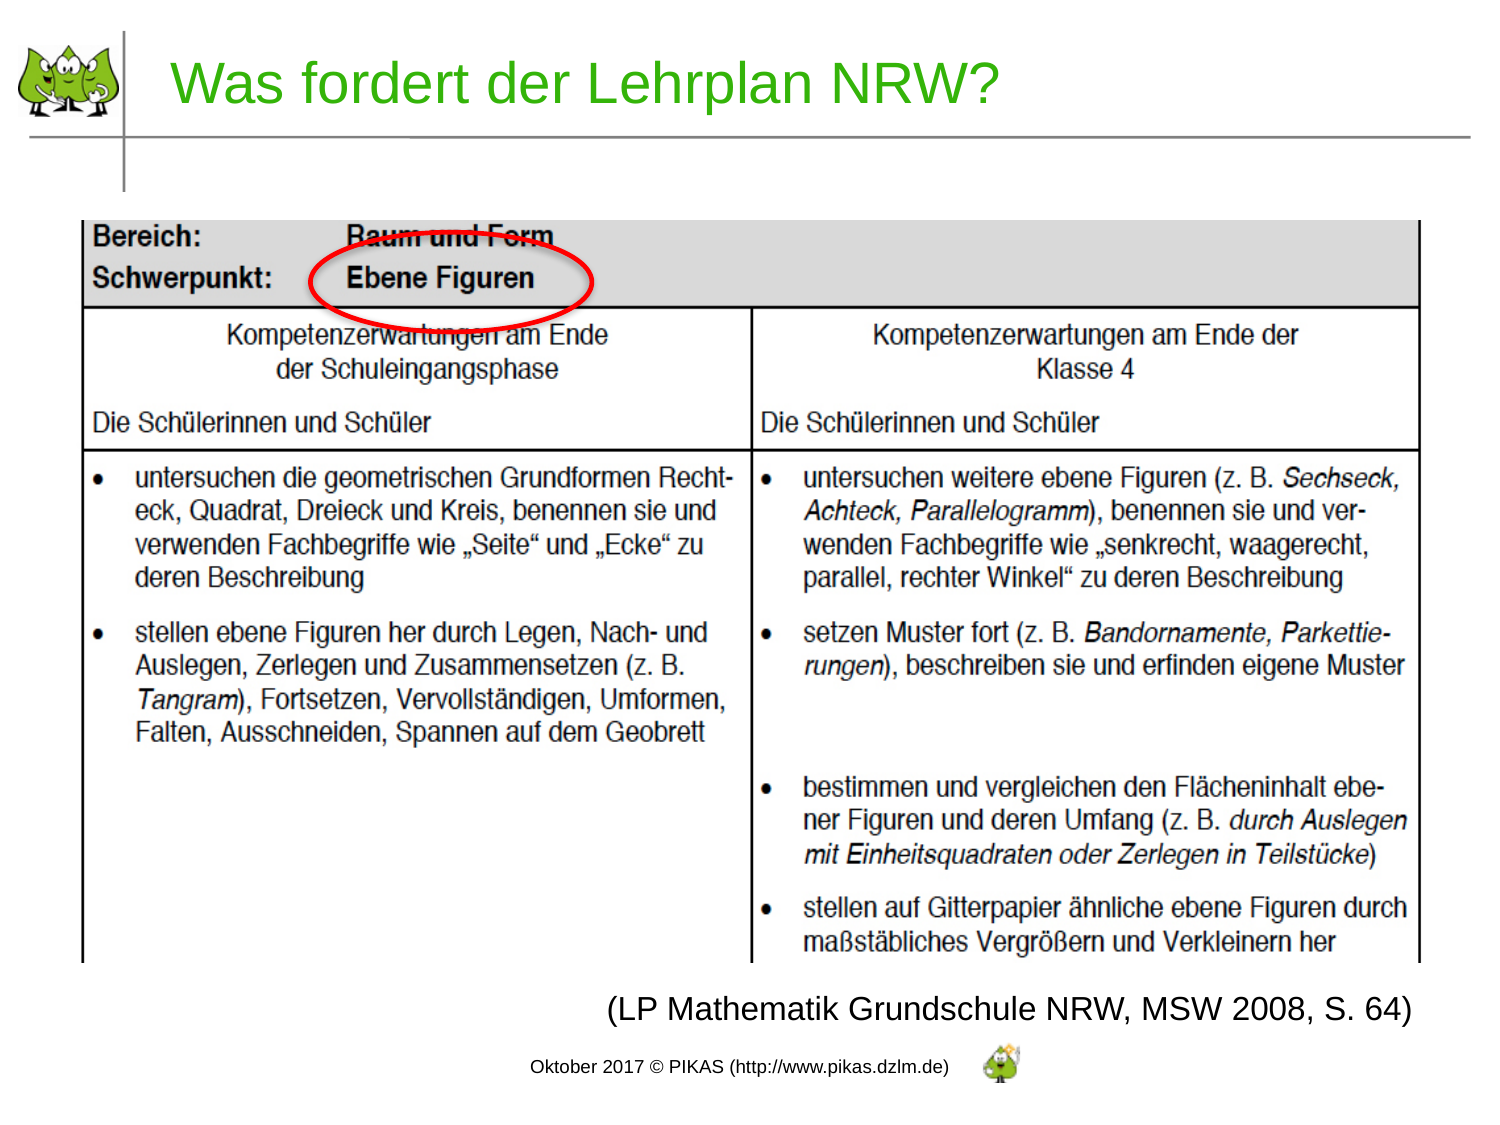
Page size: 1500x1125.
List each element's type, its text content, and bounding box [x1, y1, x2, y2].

text_box Was fordert der Lehrplan NRW? [155, 47, 1500, 114]
text_box (LP Mathematik Grundschule NRW, MSW 2008, S. 64) [591, 979, 1483, 1034]
title [75, 45, 1425, 138]
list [74, 219, 1426, 963]
picture [18, 45, 75, 117]
